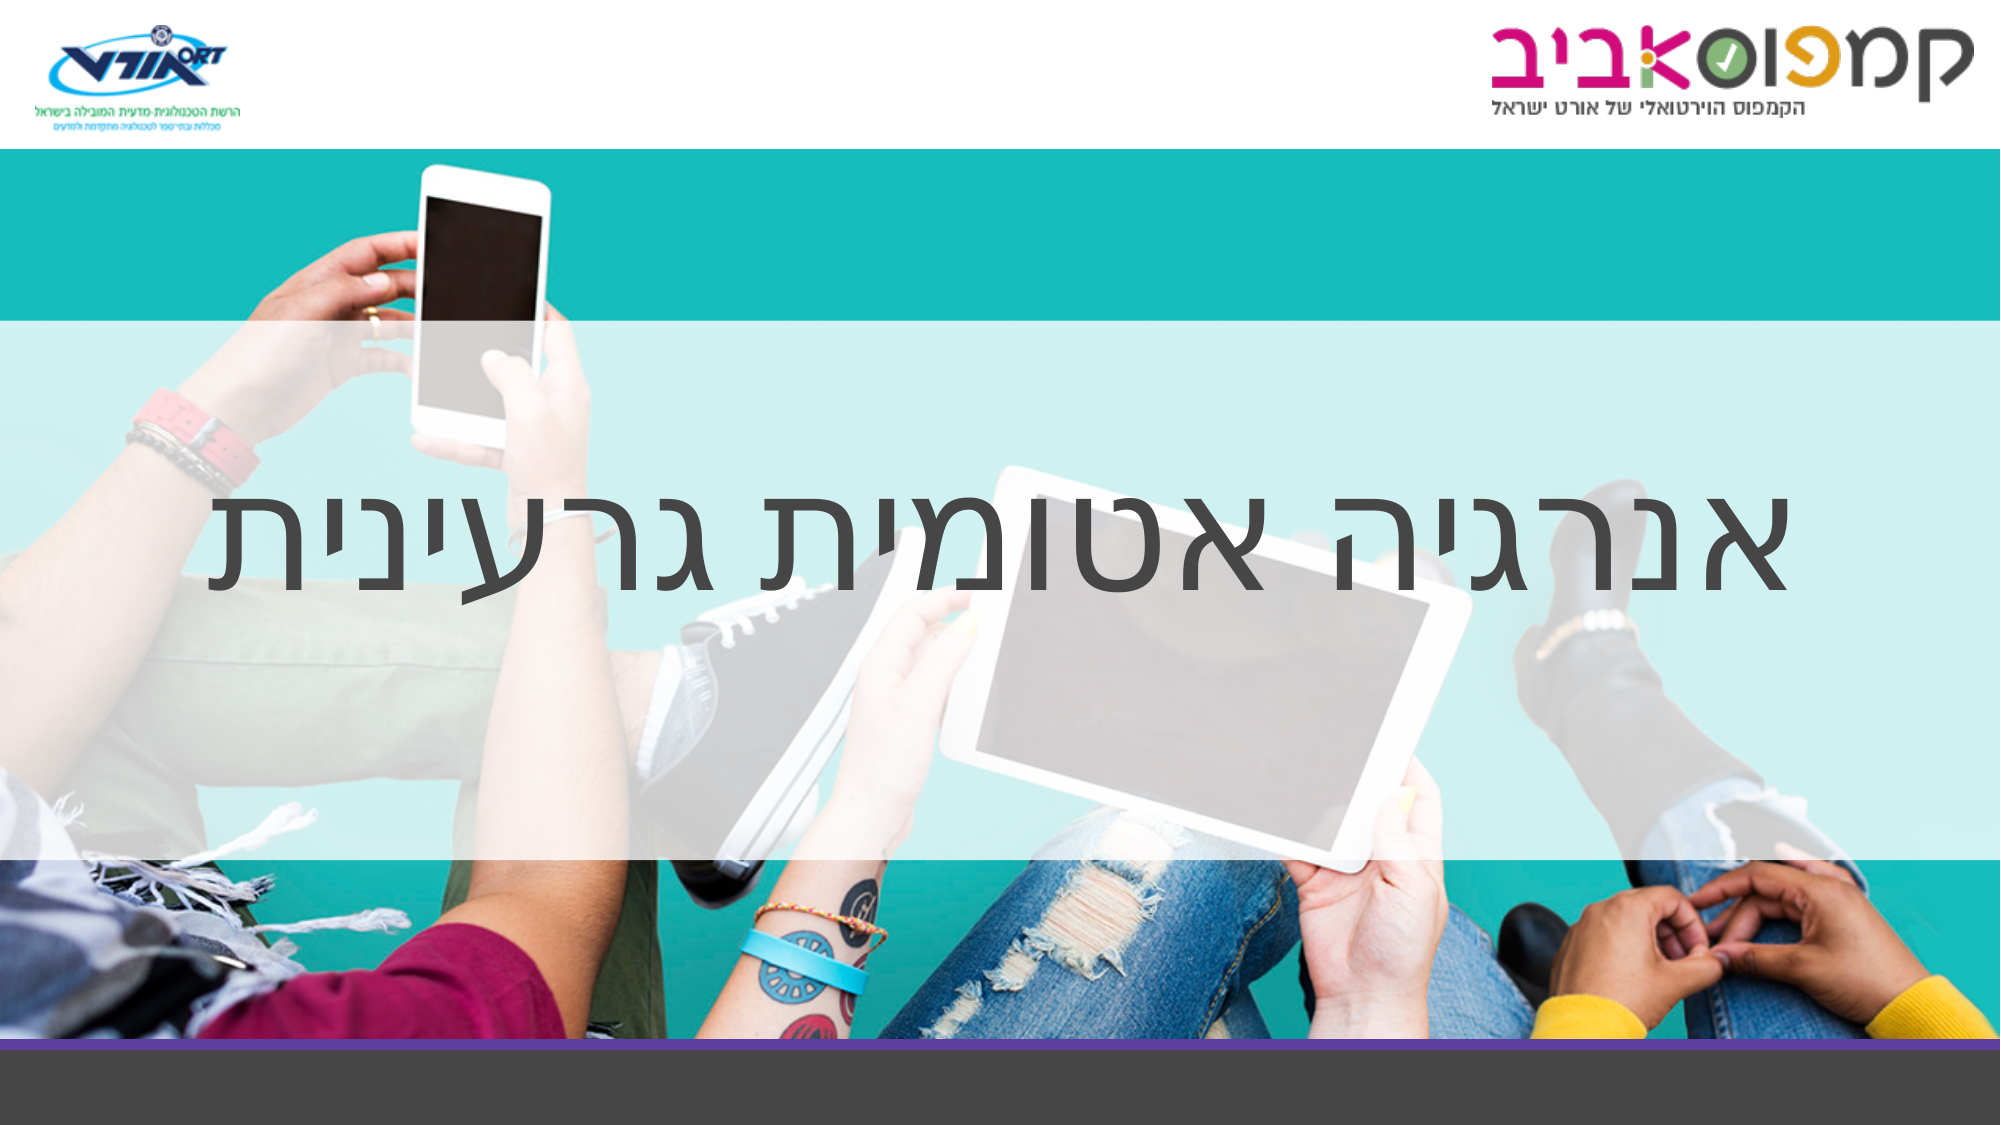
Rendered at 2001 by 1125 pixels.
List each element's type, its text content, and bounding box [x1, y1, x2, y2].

picture [0, 861, 2000, 1039]
picture [1492, 25, 1974, 118]
picture [0, 149, 2000, 320]
title אנרגיה אטומית גרעינית [180, 450, 1831, 832]
picture [35, 25, 240, 132]
